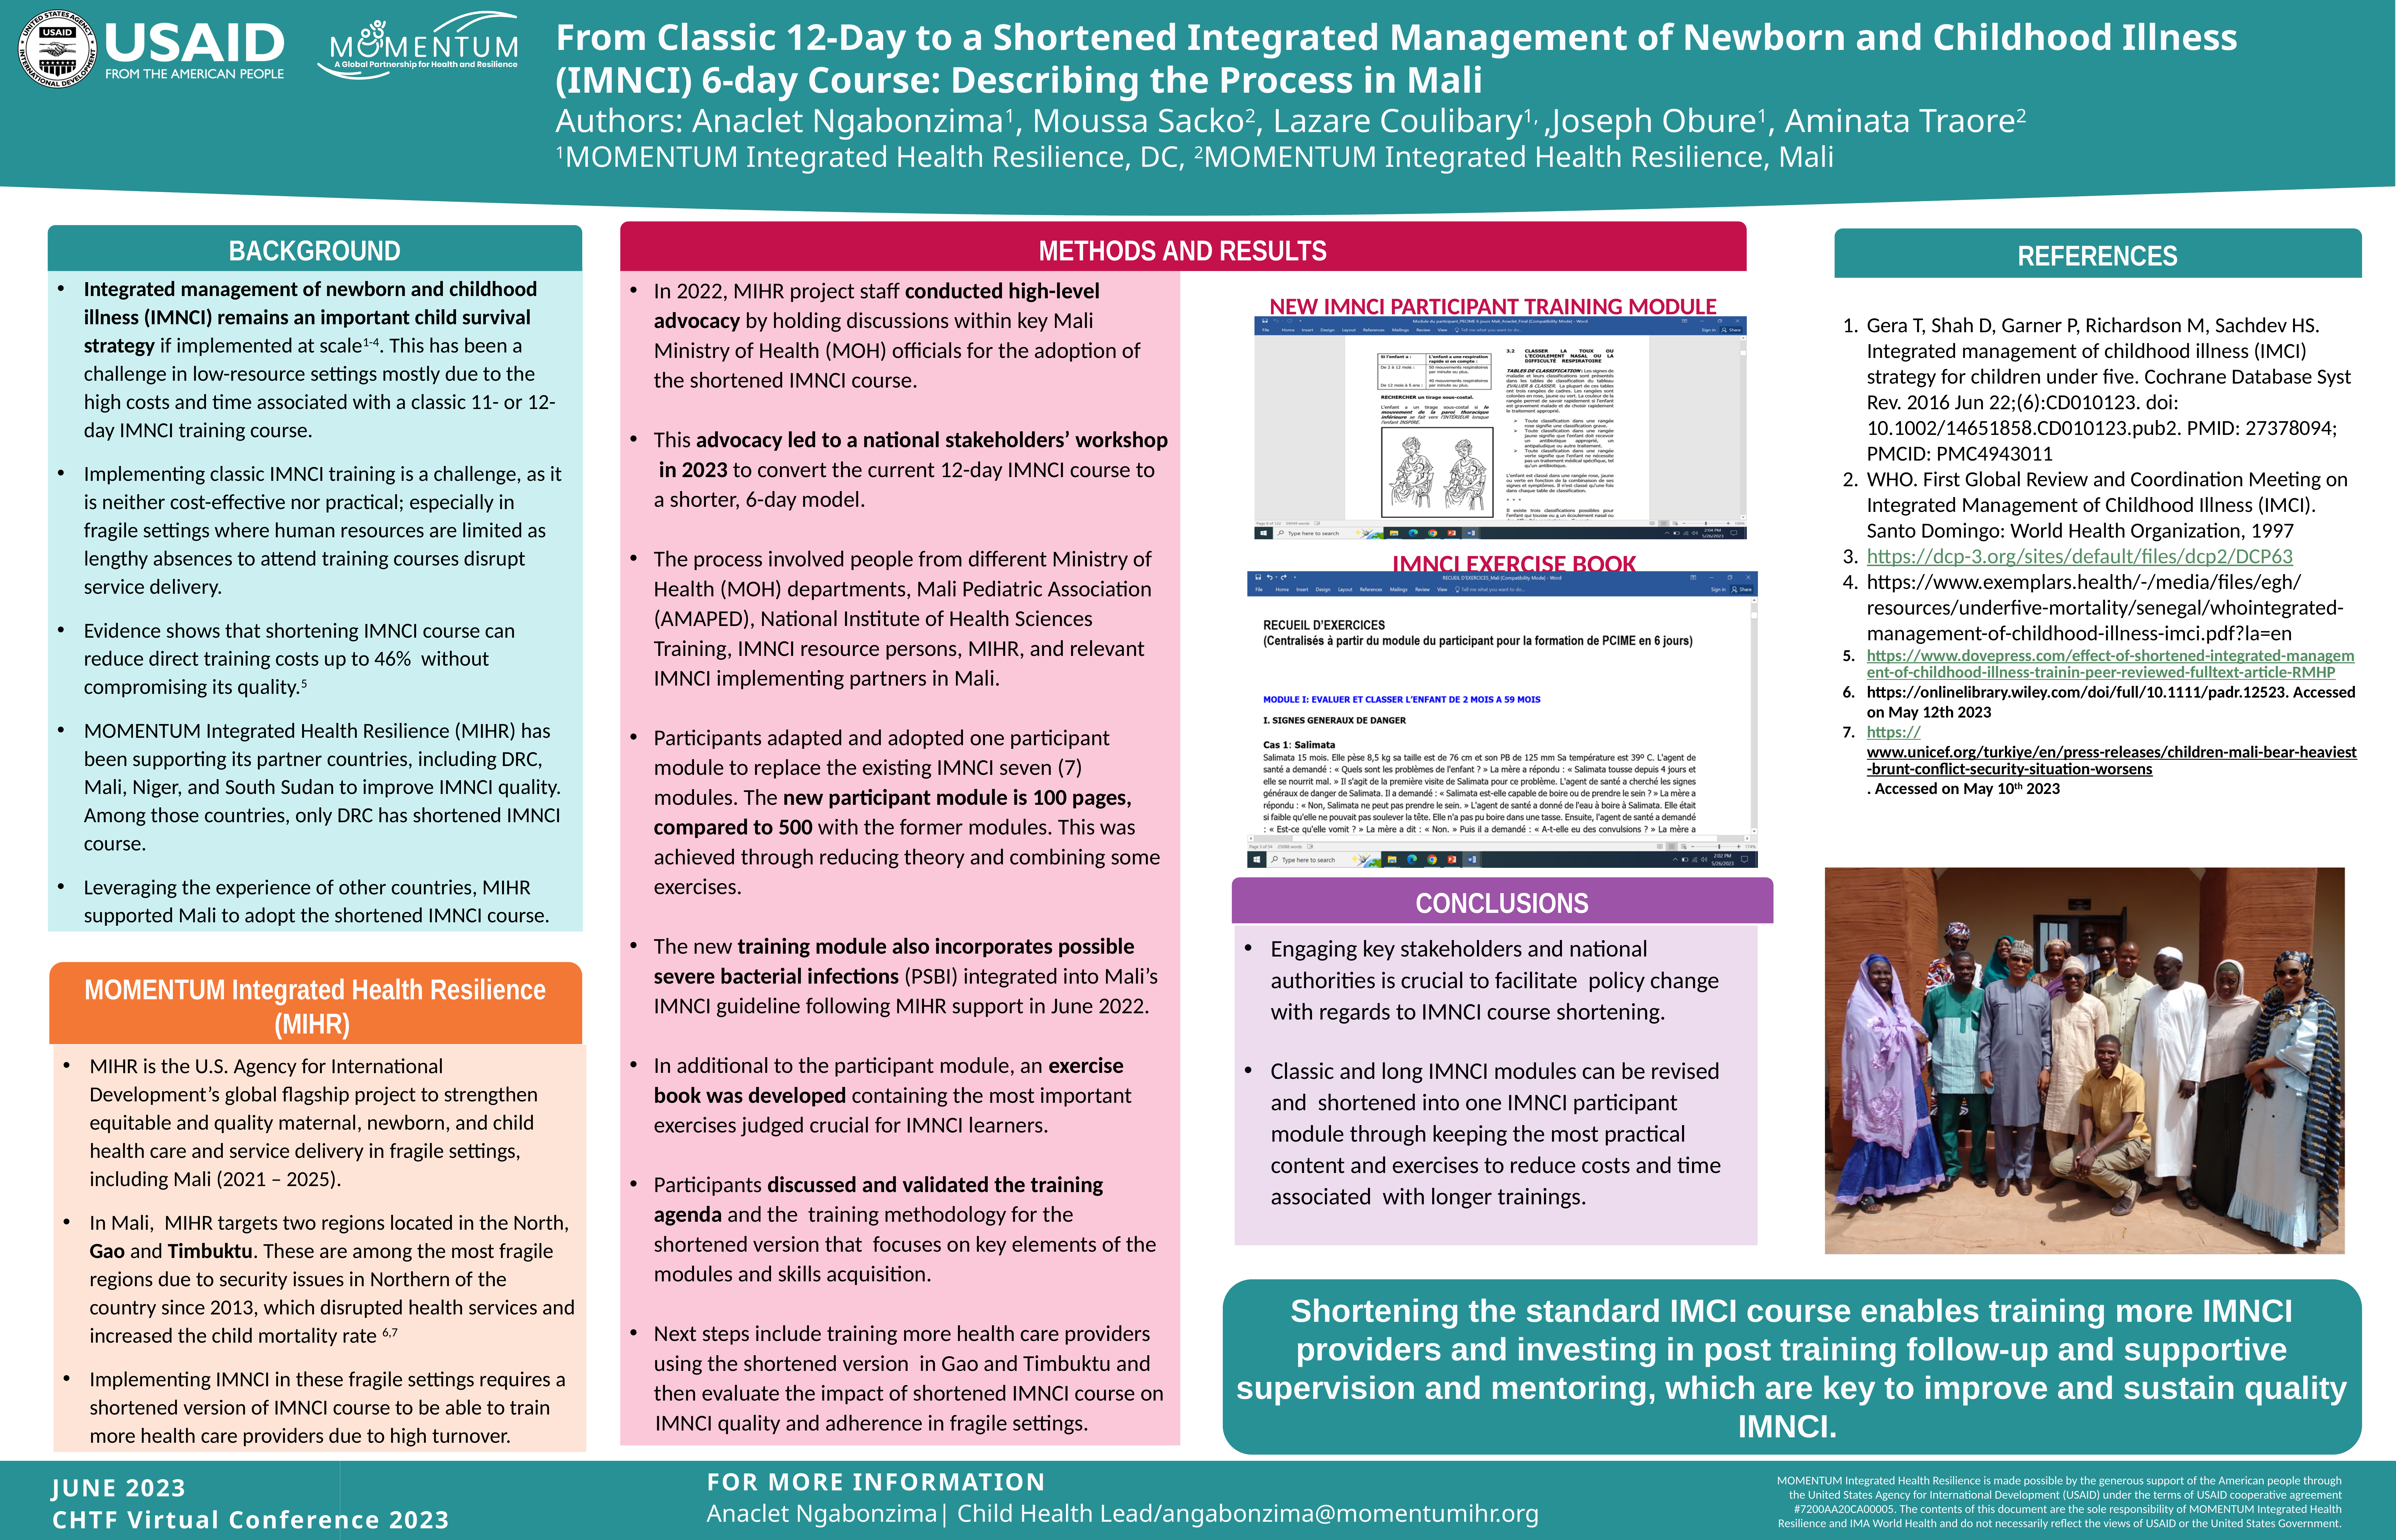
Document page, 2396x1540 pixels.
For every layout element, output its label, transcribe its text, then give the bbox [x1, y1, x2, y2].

text_box Shortening the standard IMCI course enables training more IMNCI providers and investing in post training follow-up and supportive supervision and mentoring, which are key to improve and sustain quality IMNCI. [1223, 1279, 2362, 1455]
text_box METHODS AND RESULTS [620, 221, 1747, 271]
text_box [340, 1461, 2396, 1540]
text_box MOMENTUM Integrated Health Resilience is made possible by the generous support of the American people through the United States Agency for International Development (USAID) under the terms of USAID cooperative agreement #7200AA20CA00005. The contents of this document are the sole responsibility of MOMENTUM Integrated Health Resilience and IMA World Health and do not necessarily reflect the views of USAID or the United States Government. [1760, 1470, 2347, 1532]
text_box Gera T, Shah D, Garner P, Richardson M, Sachdev HS. Integrated management of childhood illness (IMCI) strategy for children under five. Cochrane Database Syst Rev. 2016 Jun 22;(6):CD010123. doi: 10.1002/14651858.CD010123.pub2. PMID: 27378094; PMCID: PMC4943011 WHO. First Global Review and Coordination Meeting on Integrated Management of Childhood Illness (IMCI). Santo Domingo: World Health Organization, 1997 https://dcp-3.org/sites/default/files/dcp2/DCP63 https://www.exemplars.health/-/media/files/egh/resources/underfive-mortality/senegal/whointegrated-management-of-childhood-illness-imci.pdf?la=en https://www.dovepress.com/effect-of-shortened-integrated-management-of-childhood-illness-trainin-peer-reviewed-fulltext-article-RMHP https://onlinelibrary.wiley.com/doi/full/10.1111/padr.12523. Accessed on May 12th 2023 https://www.unicef.org/turkiye/en/press-releases/children-mali-bear-heaviest-brunt-conflict-security-situation-worsens. Accessed on May 10th 2023 [1838, 283, 2362, 767]
text_box From Classic 12-Day to a Shortened Integrated Management of Newborn and Childhood Illness (IMNCI) 6-day Course: Describing the Process in Mali Authors: Anaclet Ngabonzima1, Moussa Sacko2, Lazare Coulibary1, ,Joseph Obure1, Aminata Traore2 1MOMENTUM Integrated Health Resilience, DC, 2MOMENTUM Integrated Health Resilience, Mali [546, 10, 2381, 177]
picture [1825, 868, 2347, 1255]
text_box New IMNCI participant training module [1246, 288, 1747, 331]
text_box REFERENCES [1834, 228, 2362, 278]
text_box CONCLUSIONS [1232, 877, 1774, 923]
text_box [0, 0, 2395, 216]
text_box Integrated management of newborn and childhood illness (IMNCI) remains an important child survival strategy if implemented at scale1-4. This has been a challenge in low-resource settings mostly due to the high costs and time associated with a classic 11- or 12-day IMNCI training course. Implementing classic IMNCI training is a challenge, as it is neither cost-effective nor practical; especially in fragile settings where human resources are limited as lengthy absences to attend training courses disrupt service delivery. Evidence shows that shortening IMNCI course can reduce direct training costs up to 46% without compromising its quality.5 MOMENTUM Integrated Health Resilience (MIHR) has been supporting its partner countries, including DRC, Mali, Niger, and South Sudan to improve IMNCI quality. Among those countries, only DRC has shortened IMNCI course. Leveraging the experience of other countries, MIHR supported Mali to adopt the shortened IMNCI course. [48, 268, 583, 932]
text_box [0, 1461, 340, 1540]
picture [1254, 316, 1747, 539]
text_box BACKGROUND [48, 225, 582, 271]
text_box MIHR is the U.S. Agency for International Development’s global flagship project to strengthen equitable and quality maternal, newborn, and child health care and service delivery in fragile settings, including Mali (2021 – 2025). In Mali, MIHR targets two regions located in the North, Gao and Timbuktu. These are among the most fragile regions due to security issues in Northern of the country since 2013, which disrupted health services and increased the child mortality rate 6,7 Implementing IMNCI in these fragile settings requires a shortened version of IMNCI course to be able to train more health care providers due to high turnover. [53, 1045, 586, 1452]
picture [1247, 571, 1758, 868]
text_box FOR MORE INFORMATION Anaclet Ngabonzima| Child Health Lead/angabonzima@momentumihr.org [697, 1462, 1573, 1531]
text_box Engaging key stakeholders and national authorities is crucial to facilitate policy change with regards to IMNCI course shortening. Classic and long IMNCI modules can be revised and shortened into one IMNCI participant module through keeping the most practical content and exercises to reduce costs and time associated with longer trainings. [1235, 925, 1758, 1245]
text_box JUNE 2023 CHTF Virtual Conference 2023 [43, 1468, 652, 1538]
text_box In 2022, MIHR project staff conducted high-level advocacy by holding discussions within key Mali Ministry of Health (MOH) officials for the adoption of the shortened IMNCI course. This advocacy led to a national stakeholders’ workshop in 2023 to convert the current 12-day IMNCI course to a shorter, 6-day model. The process involved people from different Ministry of Health (MOH) departments, Mali Pediatric Association (AMAPED), National Institute of Health Sciences Training, IMNCI resource persons, MIHR, and relevant IMNCI implementing partners in Mali. Participants adapted and adopted one participant module to replace the existing IMNCI seven (7) modules. The new participant module is 100 pages, compared to 500 with the former modules. This was achieved through reducing theory and combining some exercises. The new training module also incorporates possible severe bacterial infections (PSBI) integrated into Mali’s IMNCI guideline following MIHR support in June 2022. In additional to the participant module, an exercise book was developed containing the most important exercises judged crucial for IMNCI learners. Participants discussed and validated the training agenda and the training methodology for the shortened version that focuses on key elements of the modules and skills acquisition. Next steps include training more health care providers using the shortened version in Gao and Timbuktu and then evaluate the impact of shortened IMNCI course on IMNCI quality and adherence in fragile settings. . [620, 271, 1180, 1446]
text_box MOMENTUM Integrated Health Resilience (MIHR) [49, 962, 582, 1044]
picture [18, 9, 284, 88]
picture [289, 0, 546, 111]
text_box IMNCI EXERCISE BOOK [1261, 545, 1774, 597]
